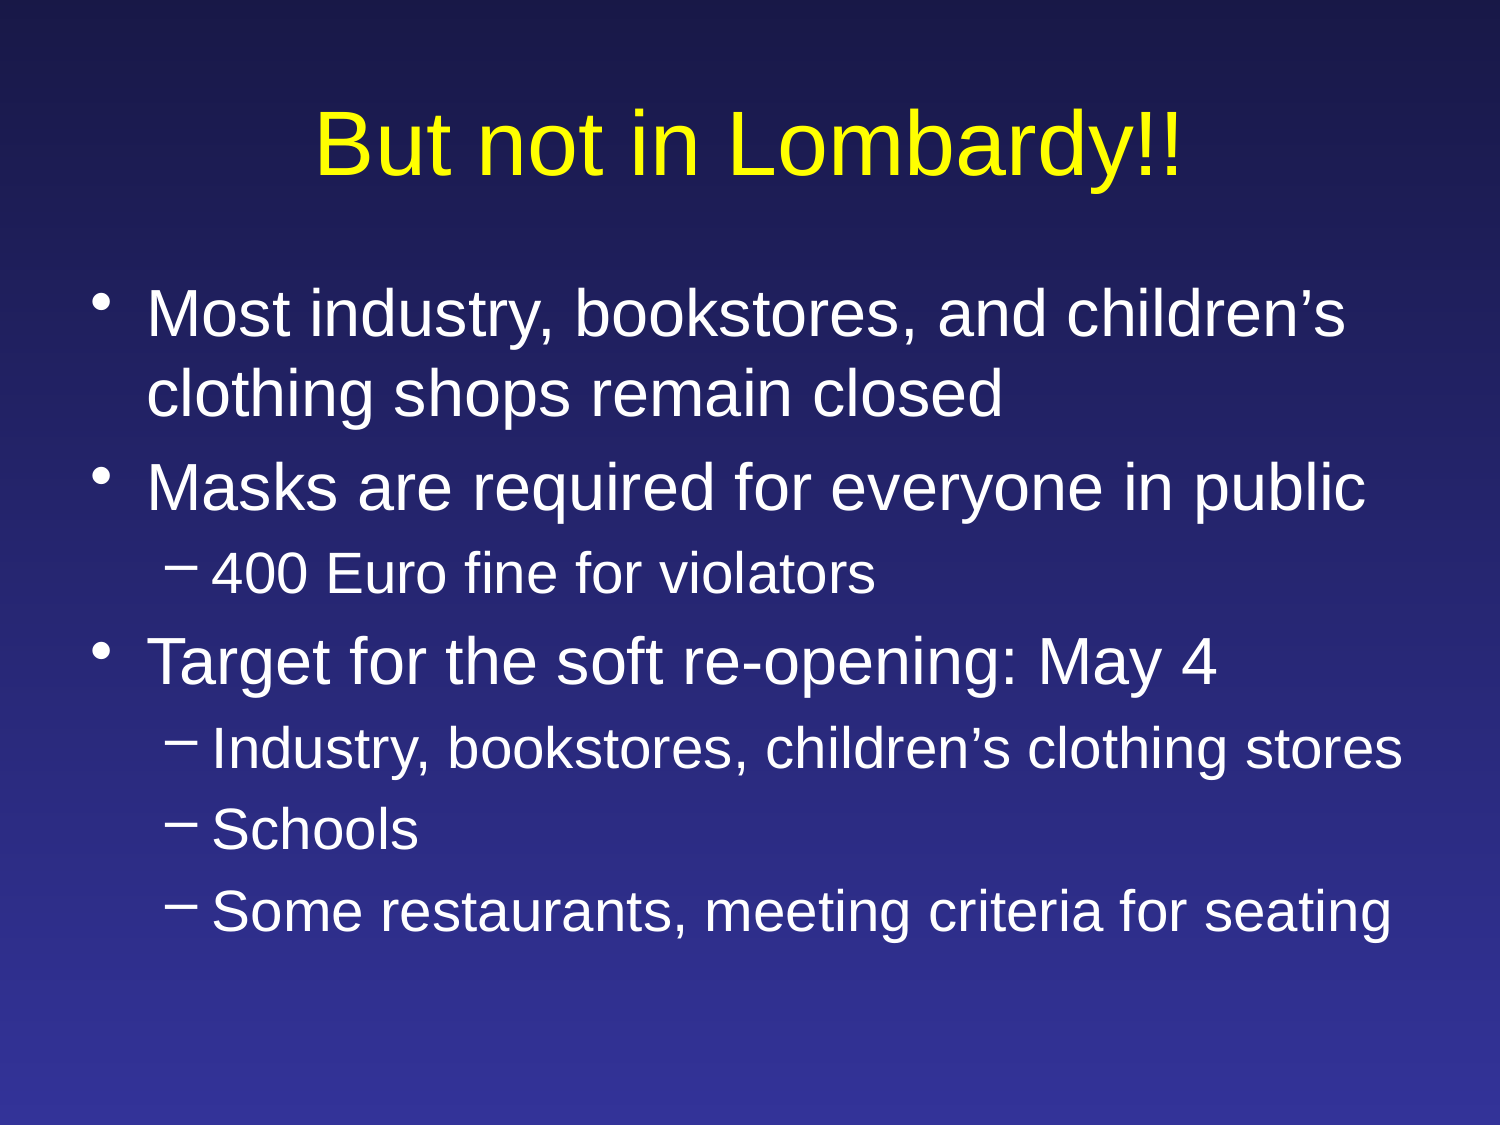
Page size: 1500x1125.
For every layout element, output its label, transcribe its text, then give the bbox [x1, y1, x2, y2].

title But not in Lombardy!! [75, 45, 1425, 233]
list Most industry, bookstores, and children’s clothing shops remain closed Masks are required for everyone in public 400 Euro fine for violators Target for the soft re-opening: May 4 Industry, bookstores, children’s clothing stores Schools Some restaurants, meeting criteria for seating [75, 262, 1425, 1005]
